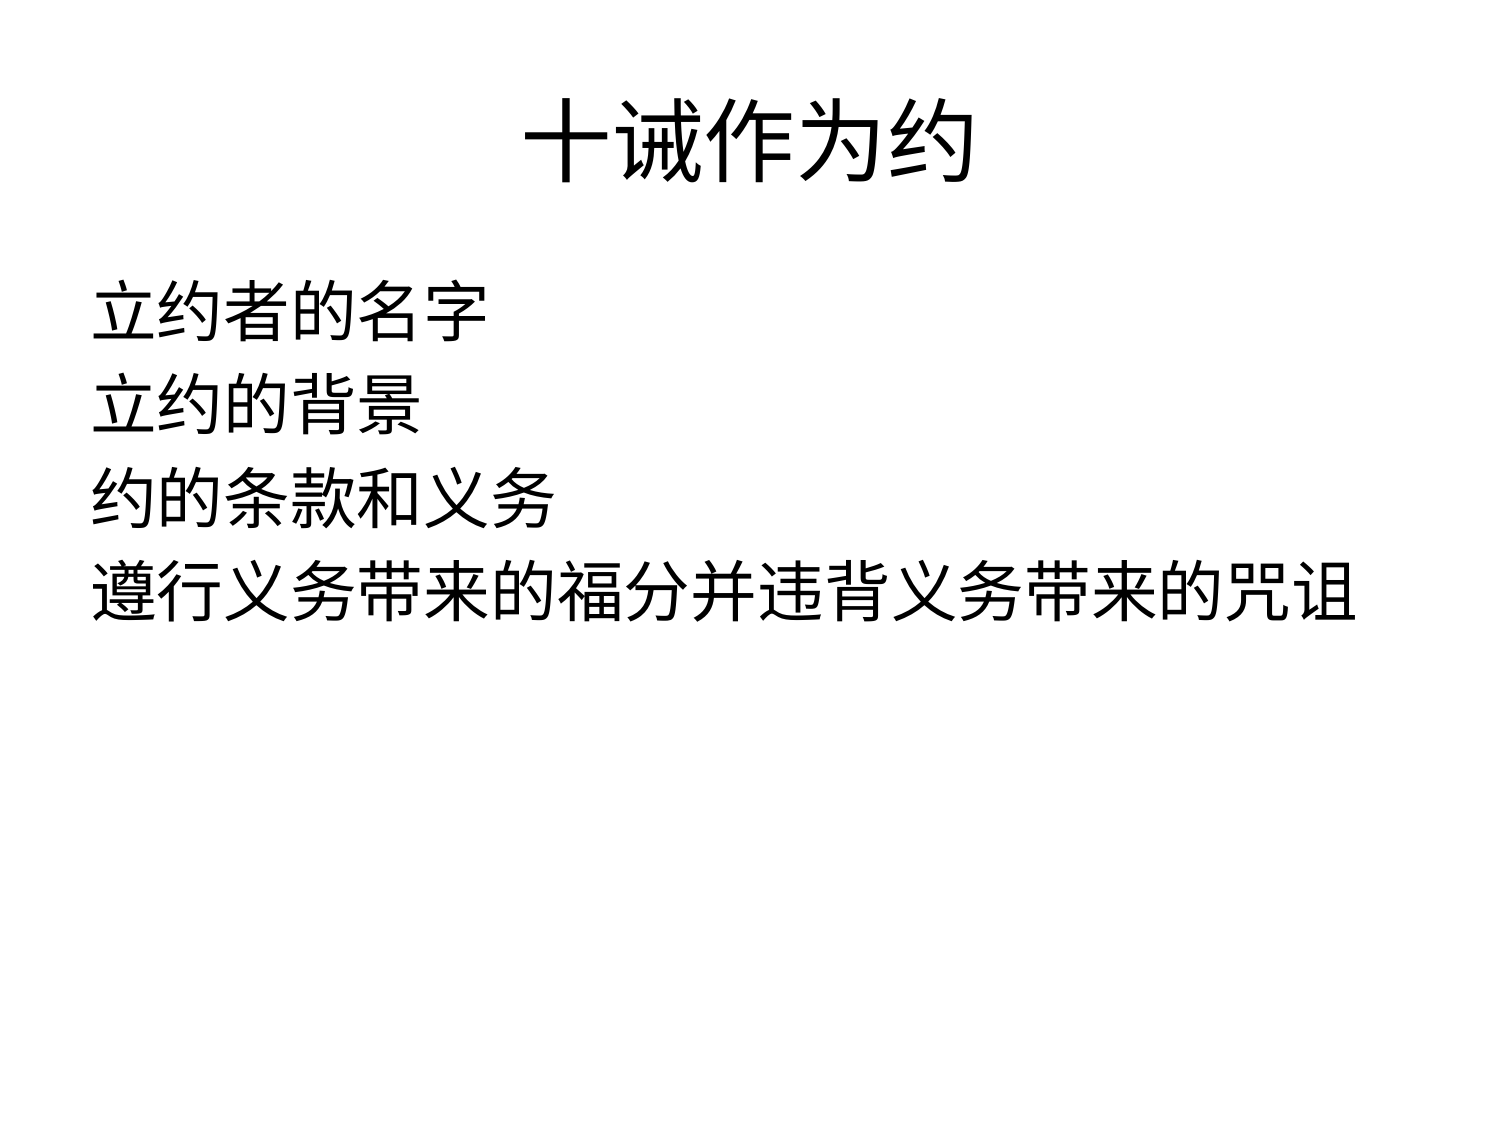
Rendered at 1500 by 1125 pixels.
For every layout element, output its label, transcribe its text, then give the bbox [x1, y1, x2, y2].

title 十诫作为约 [75, 45, 1425, 233]
list 立约者的名字 立约的背景 约的条款和义务 遵行义务带来的福分并违背义务带来的咒诅 [75, 262, 1425, 1005]
